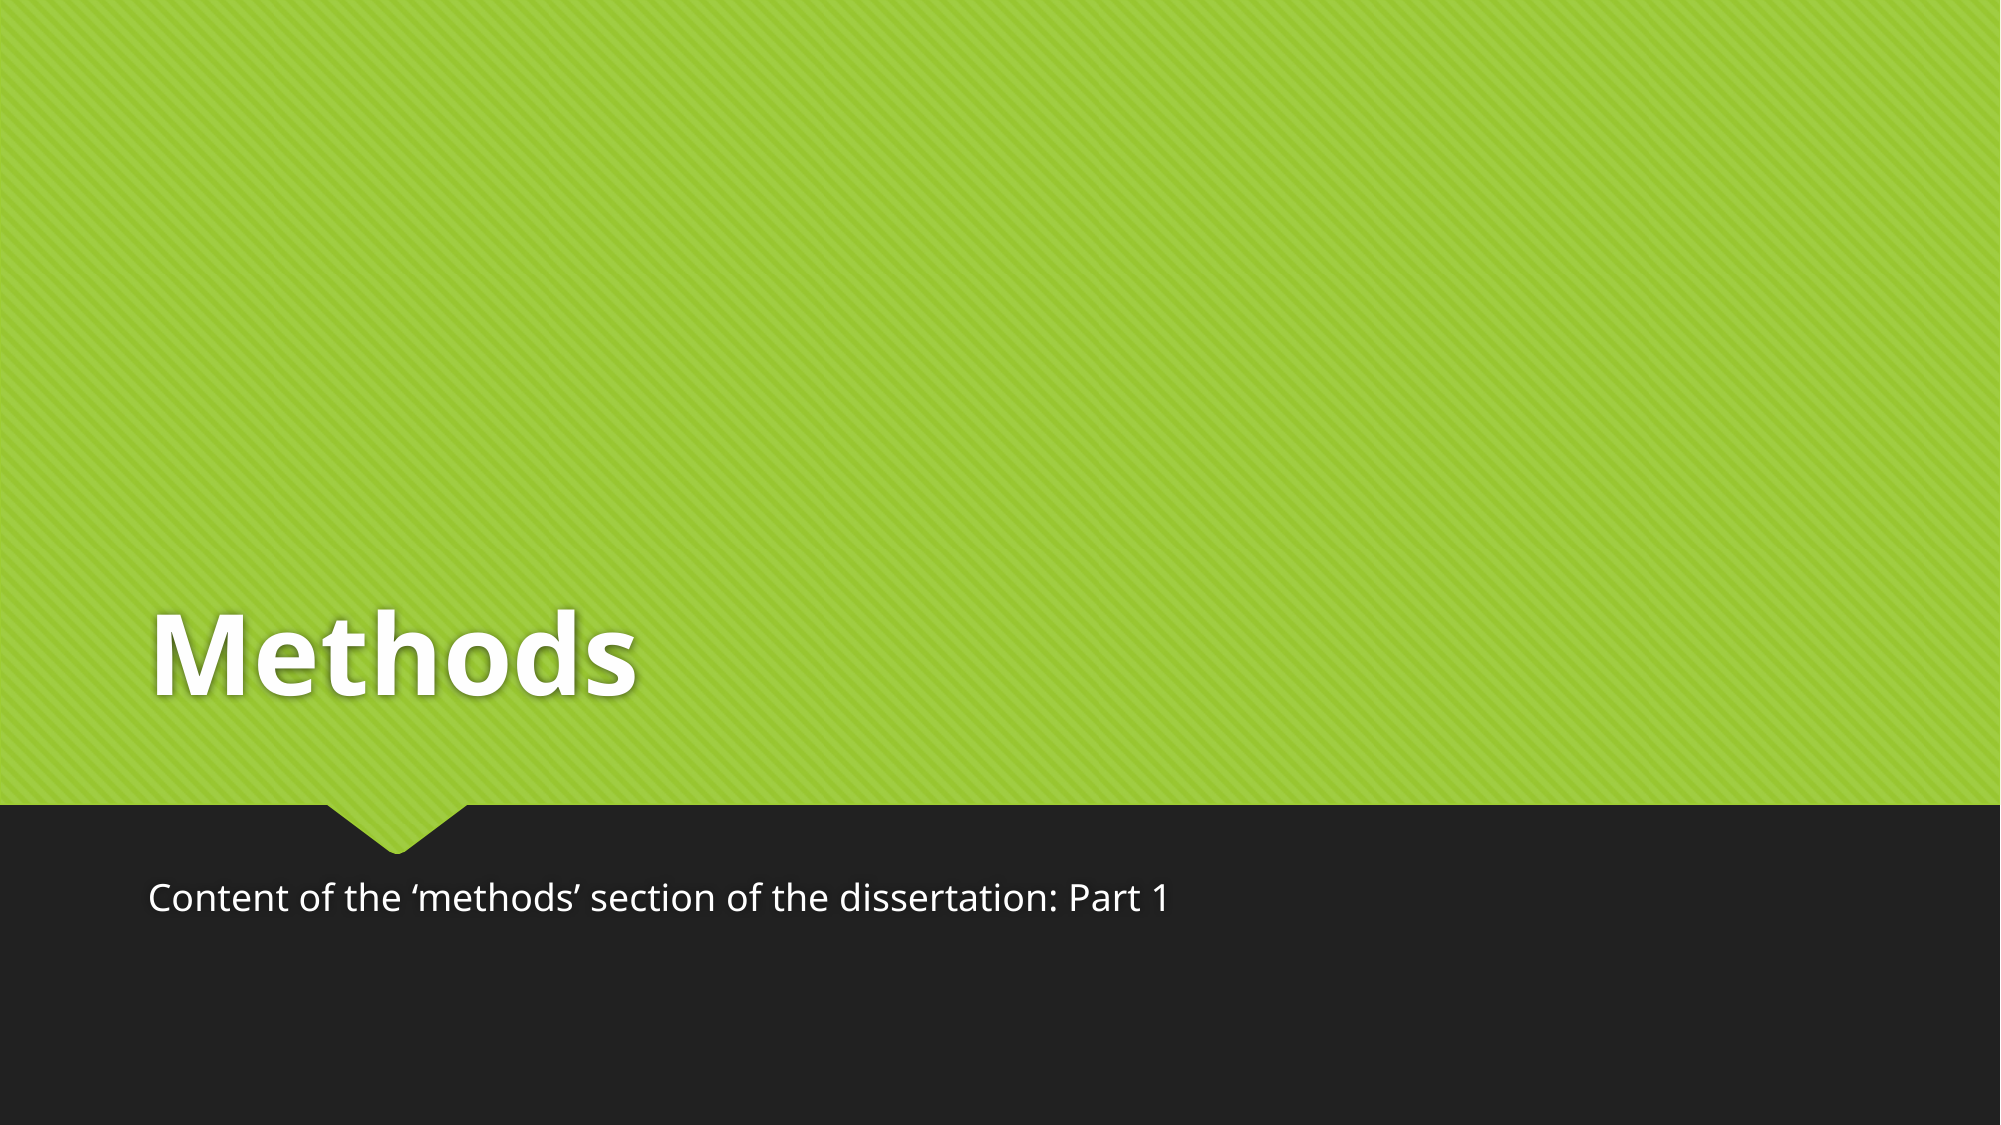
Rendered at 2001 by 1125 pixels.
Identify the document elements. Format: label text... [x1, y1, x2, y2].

title Methods [132, 237, 1868, 726]
subtitle Content of the ‘methods’ section of the dissertation: Part 1 [132, 866, 1868, 938]
